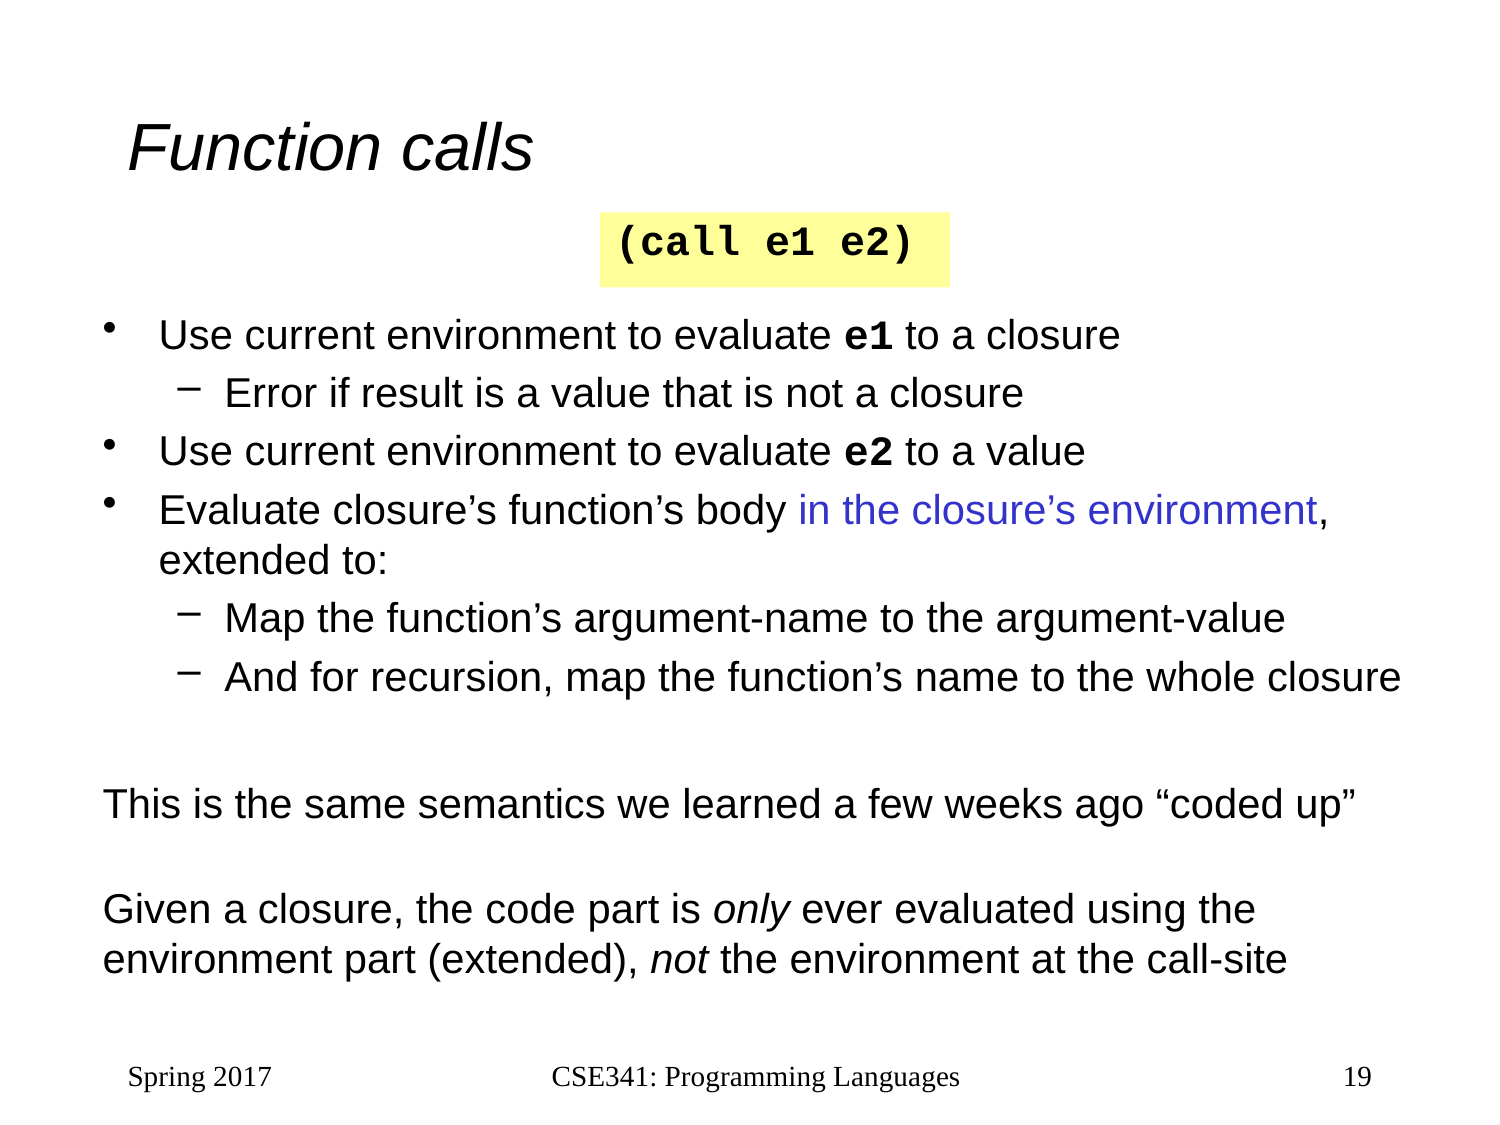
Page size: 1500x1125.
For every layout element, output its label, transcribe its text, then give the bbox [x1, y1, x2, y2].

text_box (call e1 e2) [600, 212, 950, 288]
slide_number Spring 2017 [112, 1049, 426, 1125]
list Use current environment to evaluate e1 to a closure Error if result is a value that is not a closure Use current environment to evaluate e2 to a value Evaluate closure’s function’s body in the closure’s environment, extended to: Map the function’s argument-name to the argument-value And for recursion, map the function’s name to the whole closure This is the same semantics we learned a few weeks ago “coded up” Given a closure, the code part is only ever evaluated using the environment part (extended), not the environment at the call-site [87, 299, 1426, 1013]
title Function calls [112, 49, 1388, 238]
footer CSE341: Programming Languages [474, 1049, 1038, 1125]
slide_number 19 [1074, 1049, 1388, 1125]
